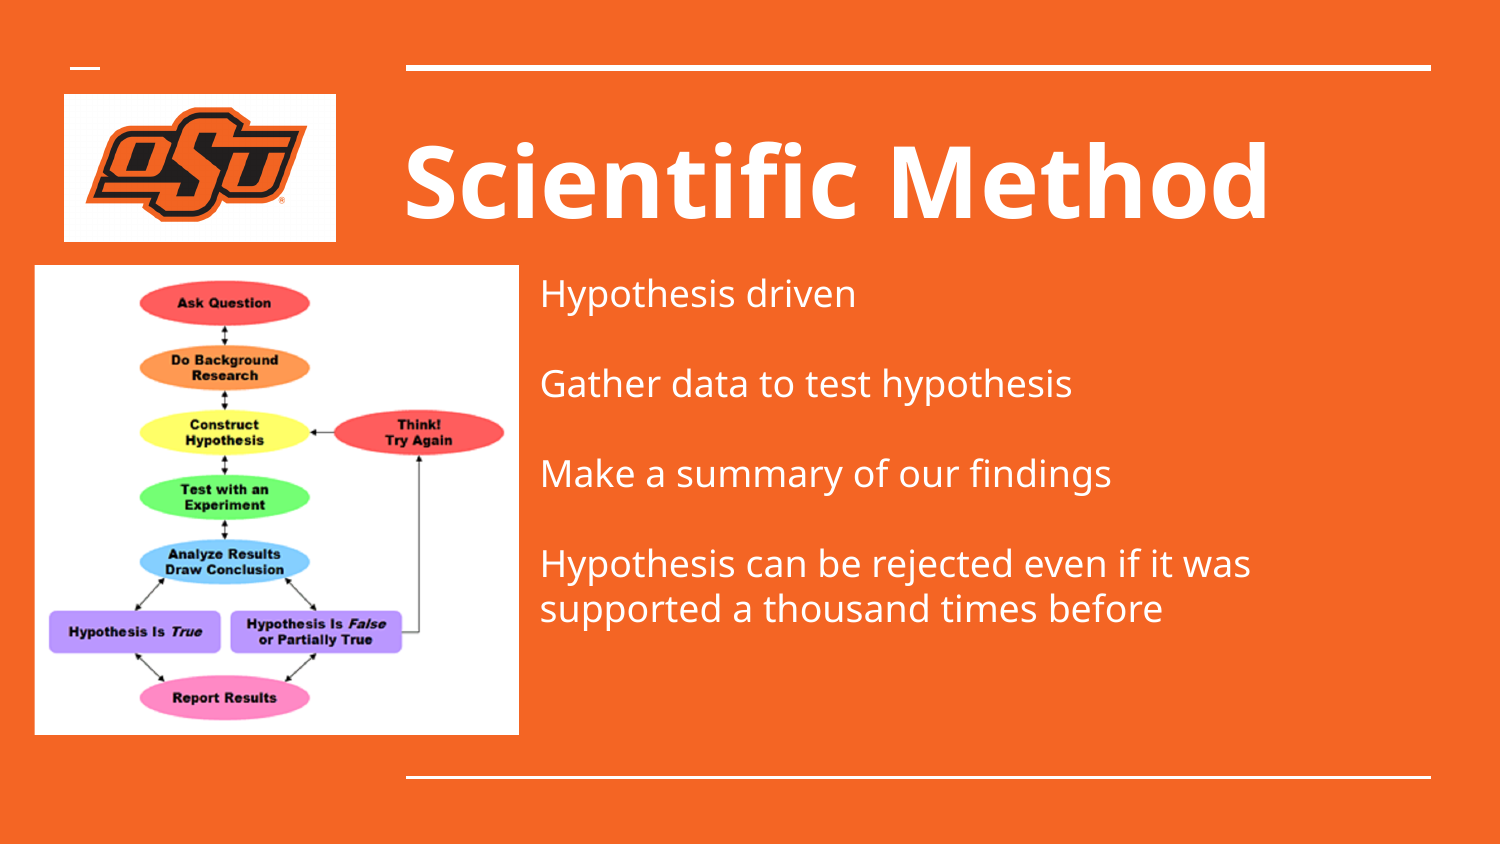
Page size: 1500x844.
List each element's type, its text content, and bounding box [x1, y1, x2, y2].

picture [34, 264, 520, 736]
picture [64, 94, 336, 242]
title Scientific Method [389, 103, 1428, 284]
subtitle Hypothesis driven Gather data to test hypothesis Make a summary of our findings Hypothesis can be rejected even if it was supported a thousand times before [524, 284, 1431, 735]
